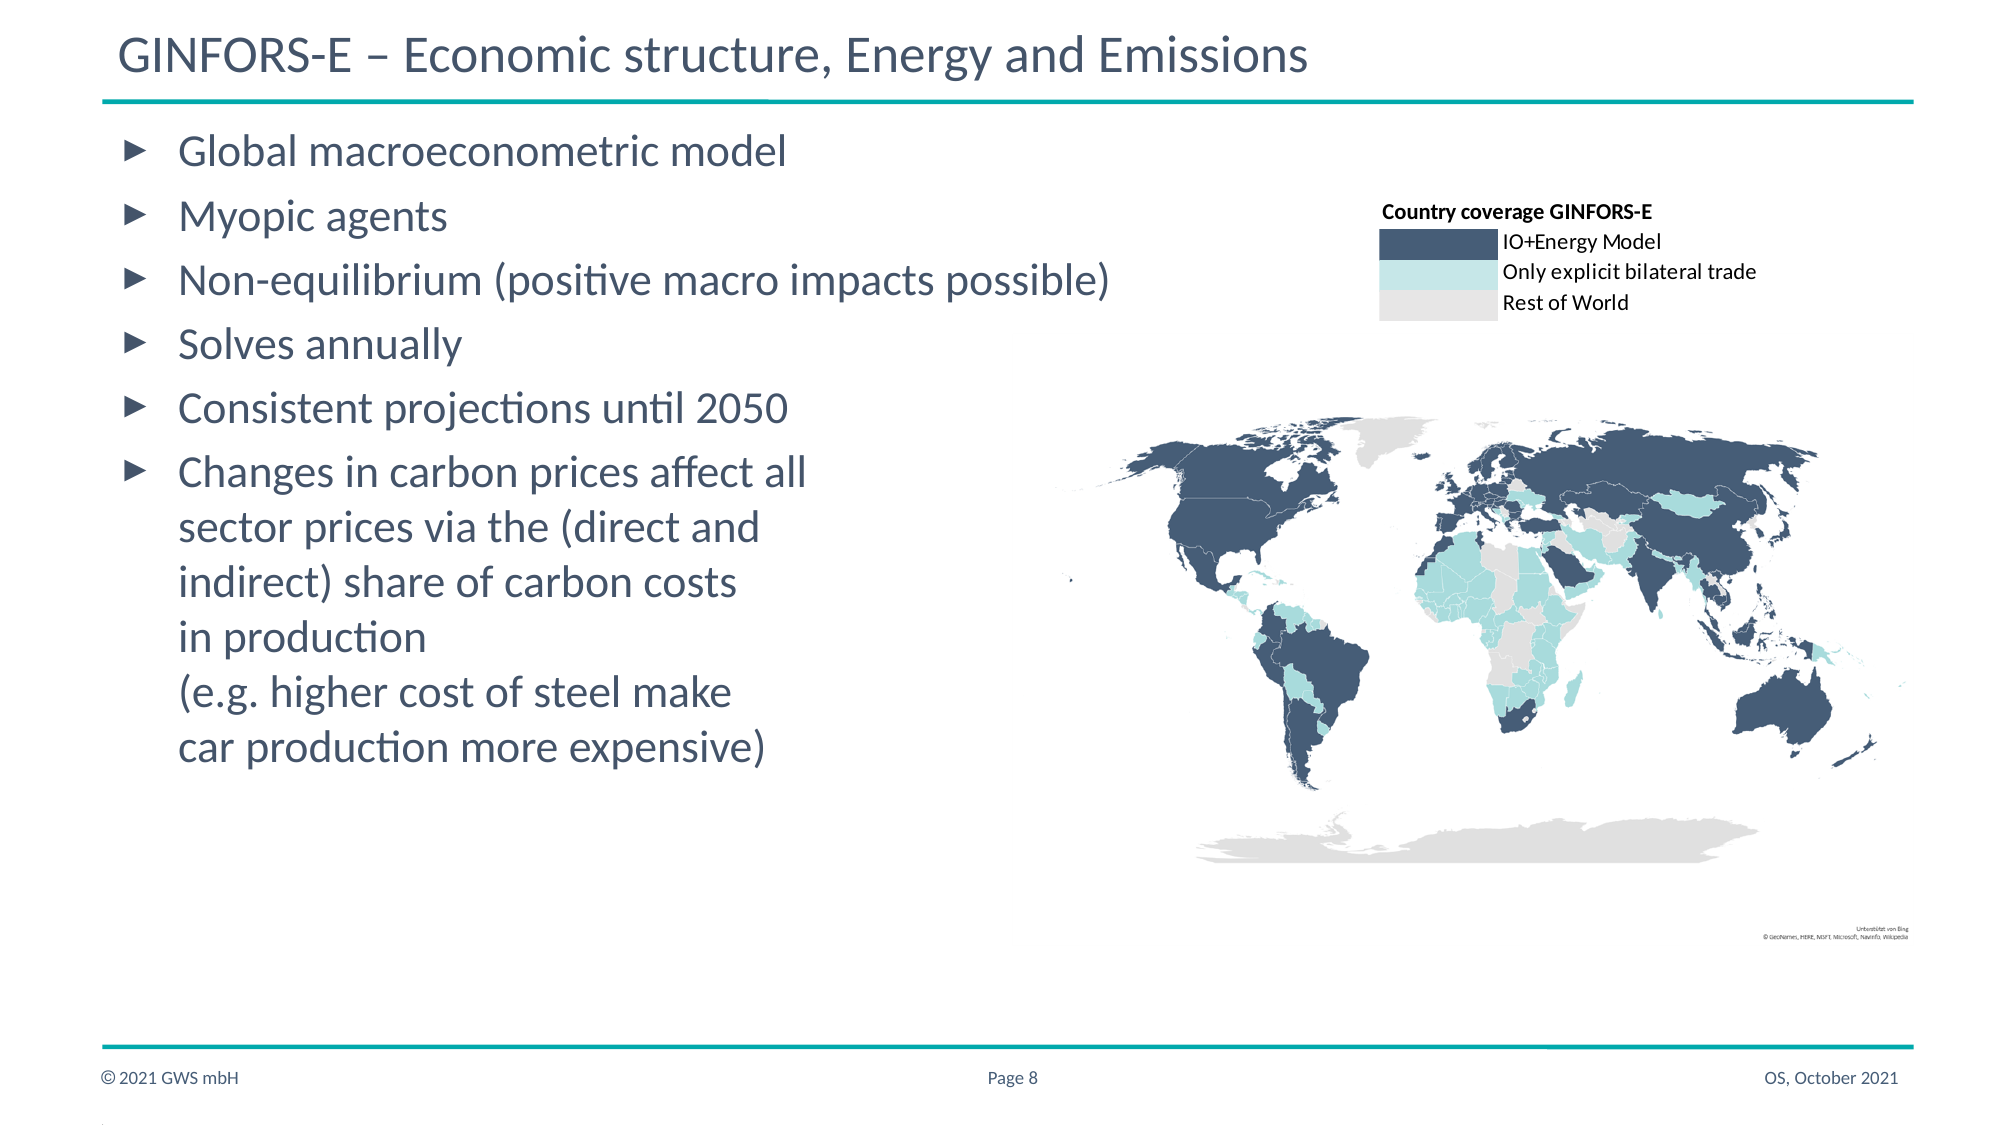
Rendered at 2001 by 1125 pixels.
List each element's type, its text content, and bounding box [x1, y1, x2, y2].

title GINFORS-E – Economic structure, Energy and Emissions [102, 0, 1914, 102]
picture [1012, 333, 1914, 946]
list Global macroeconometric model Myopic agents Non-equilibrium (positive macro impacts possible) Solves annually Consistent projections until 2050 Changes in carbon prices affect all sector prices via the (direct and indirect) share of carbon costs in production (e.g. higher cost of steel make car production more expensive) [102, 113, 1914, 1035]
picture [1377, 198, 1862, 323]
